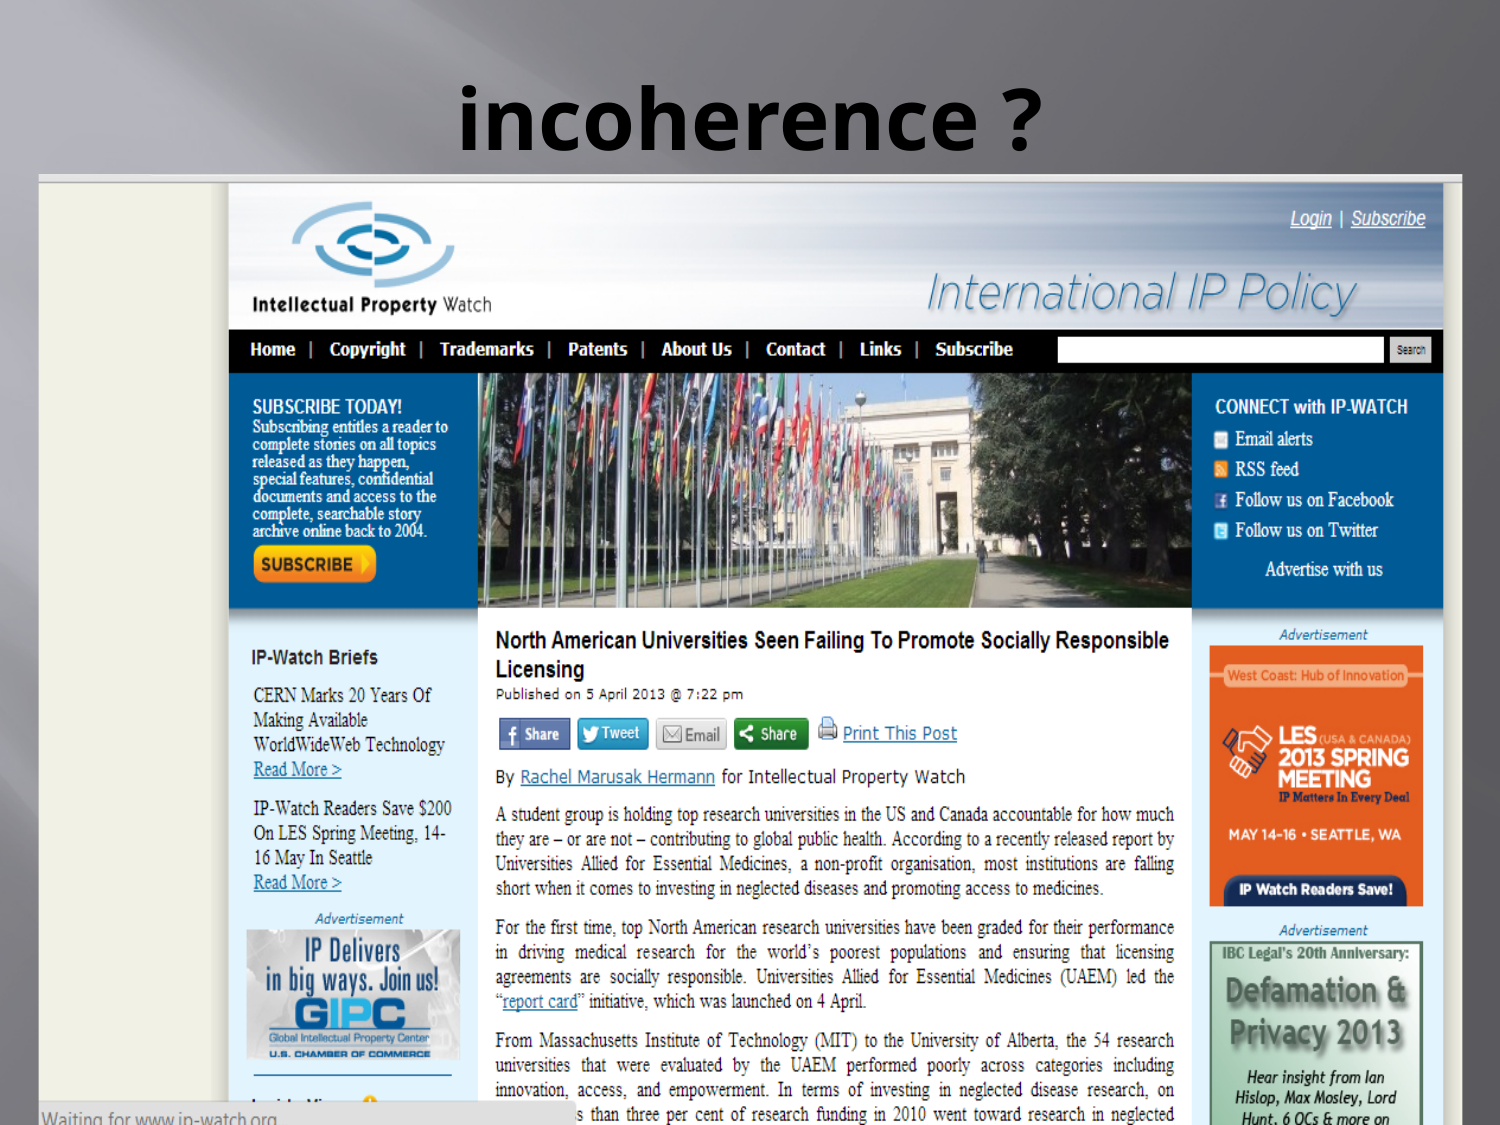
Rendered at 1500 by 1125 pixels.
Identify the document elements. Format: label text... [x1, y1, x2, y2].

picture [38, 174, 1463, 1125]
title incoherence ? [75, 45, 1425, 174]
